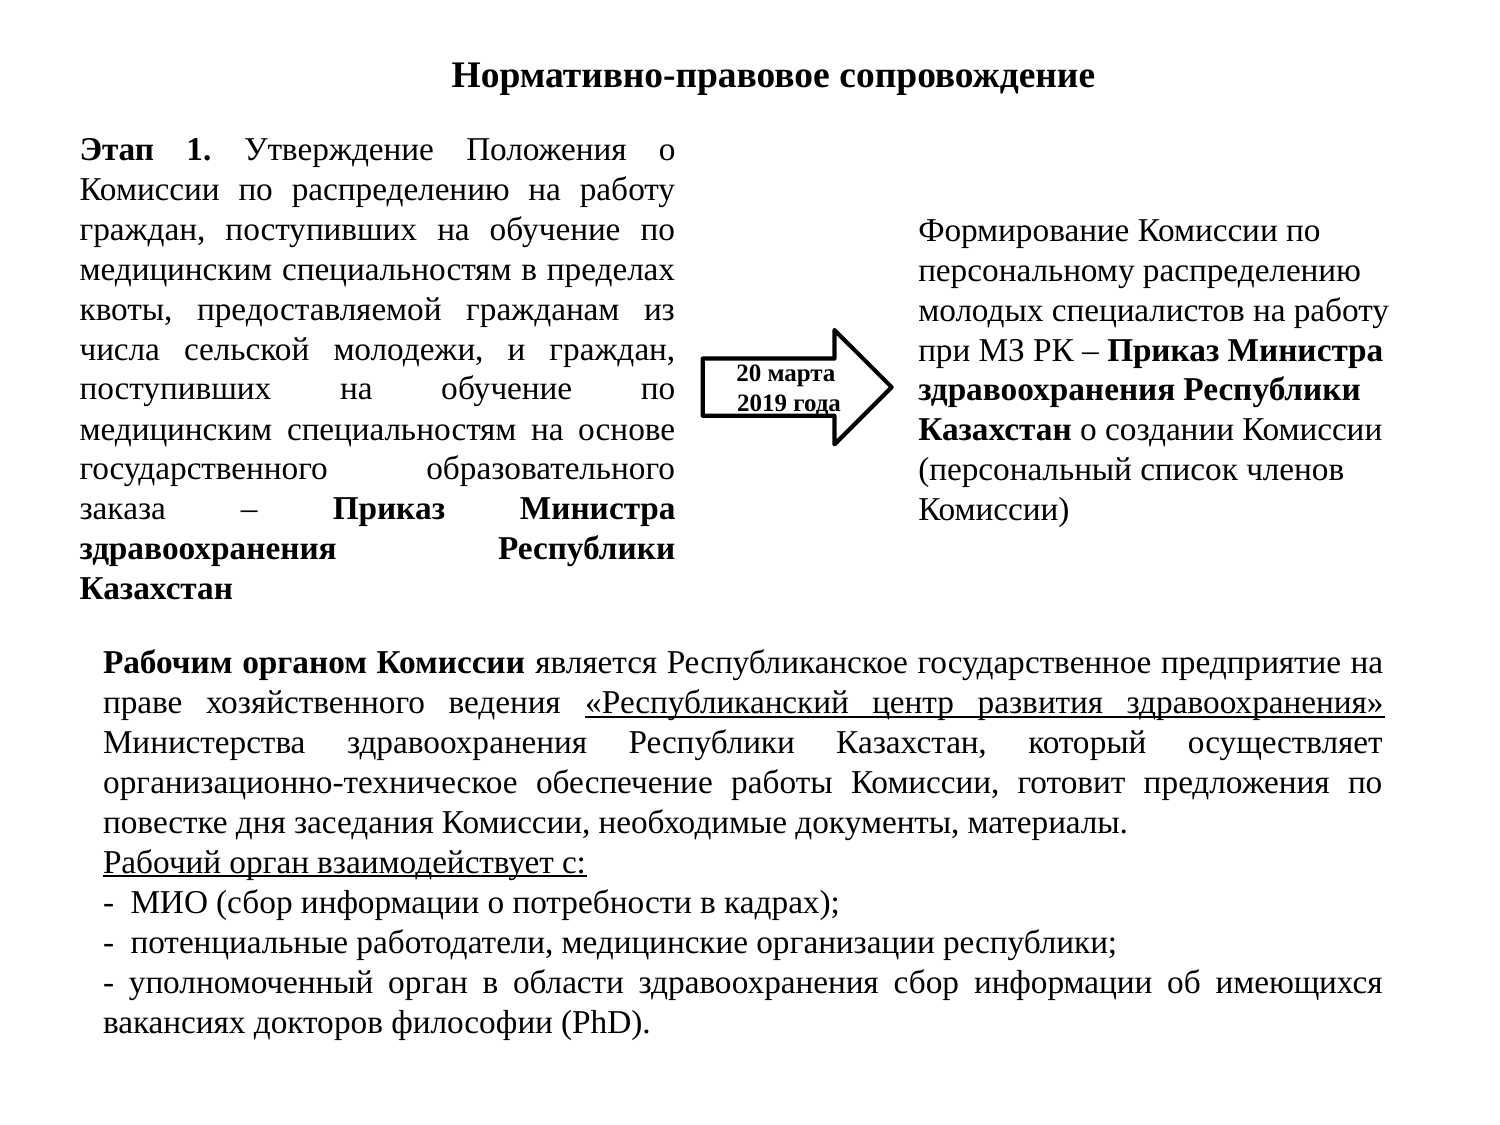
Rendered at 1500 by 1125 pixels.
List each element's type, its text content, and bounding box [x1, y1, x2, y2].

text_box [832, 328, 857, 349]
text_box 20 марта 2019 года [691, 349, 881, 424]
text_box Рабочим органом Комиссии является Республиканское государственное предприятие на праве хозяйственного ведения «Республиканский центр развития здравоохранения» Министерства здравоохранения Республики Казахстан, который осуществляет организационно-техническое обеспечение работы Комиссии, готовит предложения по повестке дня заседания Комиссии, необходимые документы, материалы. Рабочий орган взаимодействует с: - МИО (сбор информации о потребности в кадрах); - потенциальные работодатели, медицинские организации республики; - уполномоченный орган в области здравоохранения сбор информации об имеющихся вакансиях докторов философии (PhD). [88, 633, 1400, 1048]
text_box Нормативно-правовое сопровождение [147, 42, 1400, 103]
text_box Этап 1. Утверждение Положения о Комиссии по распределению на работу граждан, поступивших на обучение по медицинским специальностям в пределах квоты, предоставляемой гражданам из числа сельской молодежи, и граждан, поступивших на обучение по медицинским специальностям на основе государственного образовательного заказа – Приказ Министра здравоохранения Республики Казахстан [64, 119, 691, 614]
text_box [881, 373, 894, 401]
text_box [832, 424, 858, 447]
text_box Формирование Комиссии по персональному распределению молодых специалистов на работу при МЗ РК – Приказ Министра здравоохранения Республики Казахстан о создании Комиссии (персональный список членов Комиссии) [903, 200, 1446, 535]
